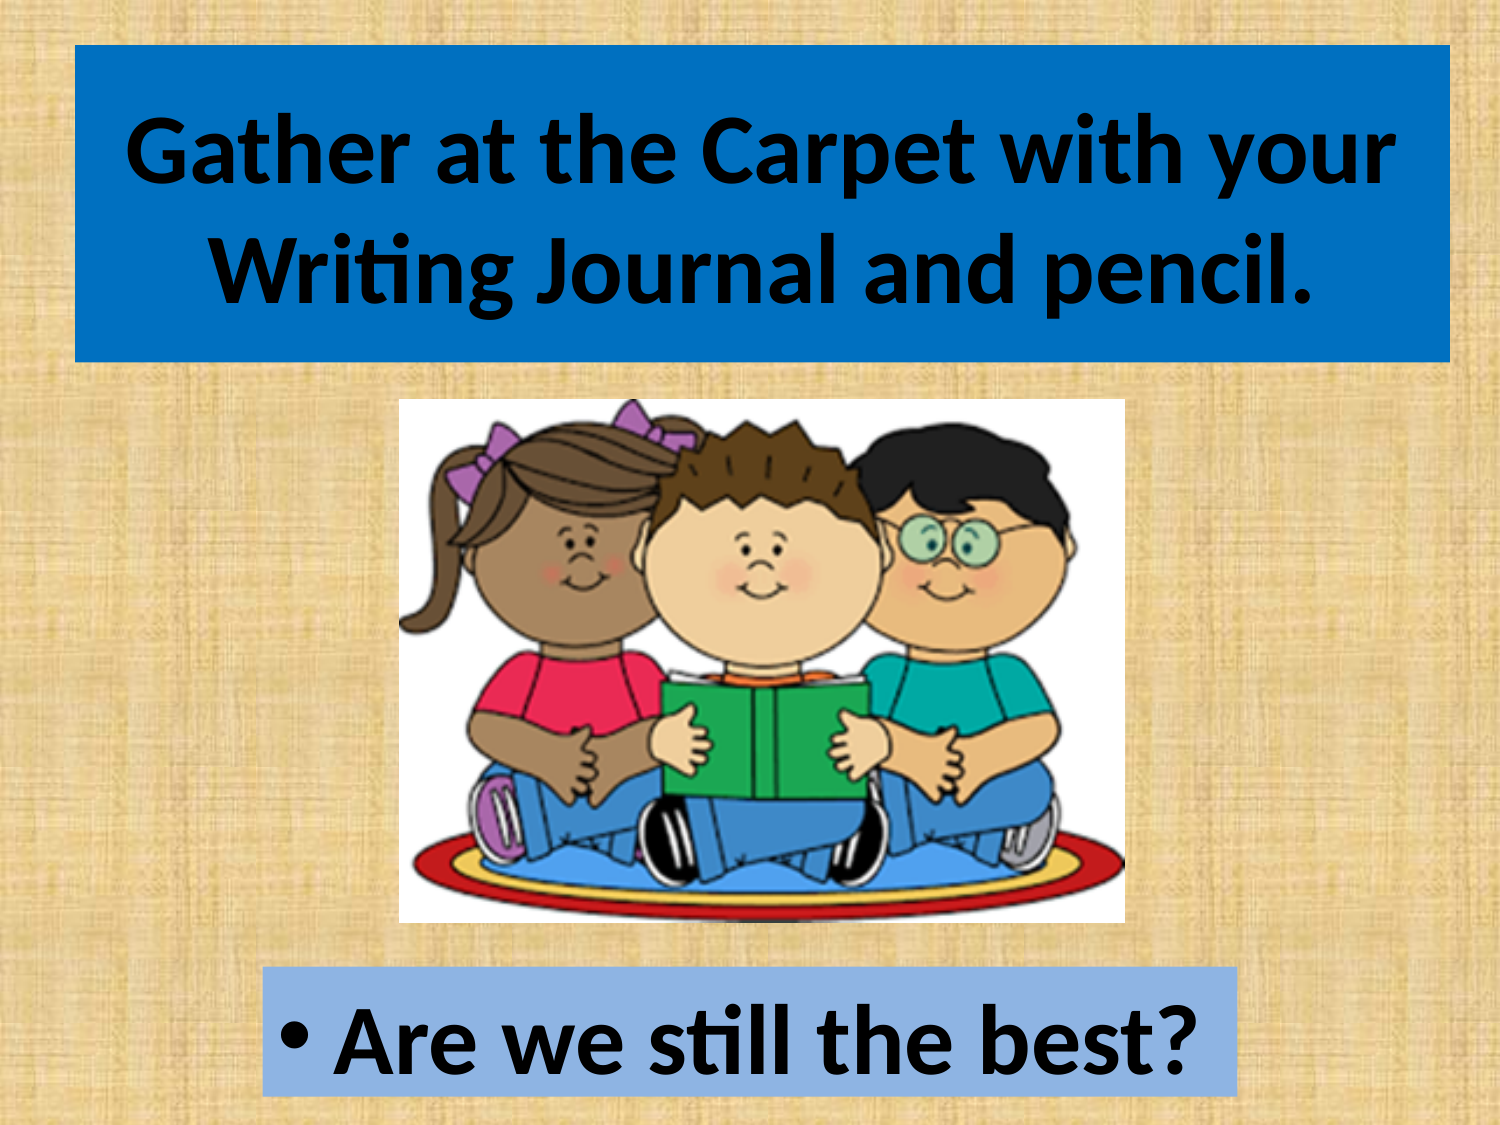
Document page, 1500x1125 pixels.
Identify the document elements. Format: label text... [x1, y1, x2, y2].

picture [0, 0, 1500, 1125]
title Gather at the Carpet with your Writing Journal and pencil. [75, 45, 1450, 363]
list Are we still the best? [262, 966, 1238, 1097]
